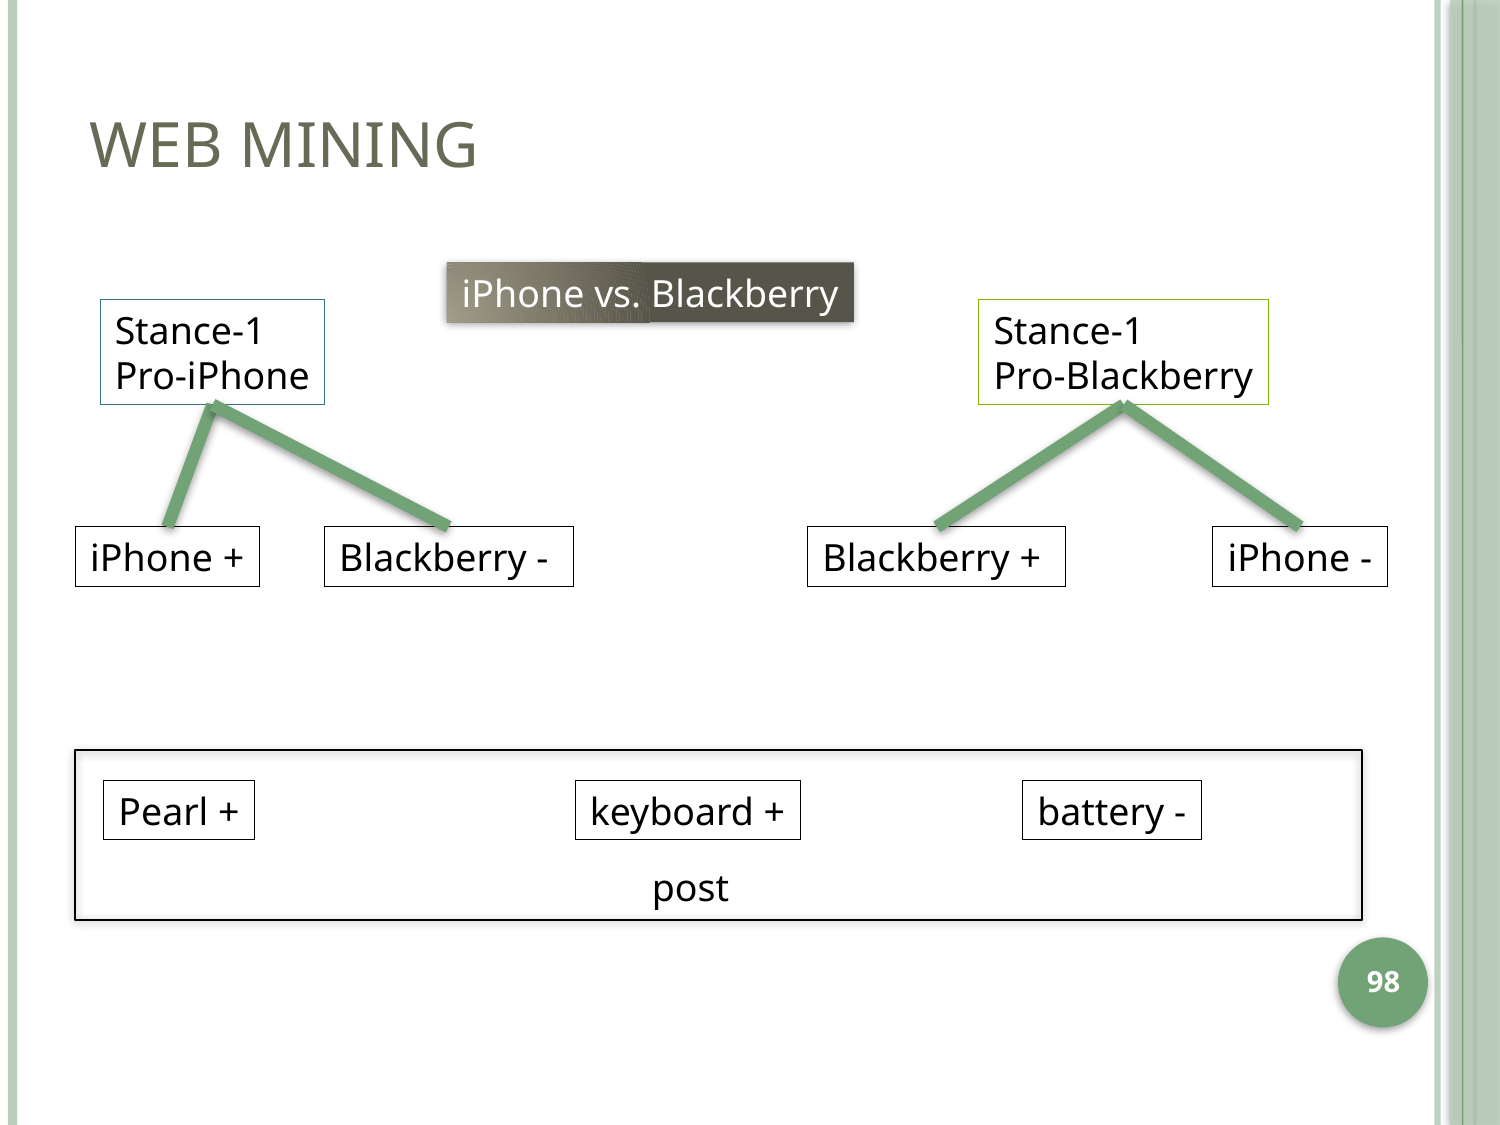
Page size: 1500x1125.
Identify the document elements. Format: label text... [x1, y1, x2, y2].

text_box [1150, 377, 1273, 556]
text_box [269, 347, 392, 585]
text_box Blackberry - [398, 526, 574, 587]
text_box iPhone + [75, 526, 260, 587]
text_box Stance-1 Pro-iPhone [100, 299, 325, 405]
text_box Stance-1 Pro-Blackberry [978, 299, 1269, 405]
text_box Blackberry + [807, 526, 1066, 587]
text_box iPhone - [1212, 526, 1388, 587]
slide_number 98 [1333, 940, 1434, 1027]
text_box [129, 443, 251, 490]
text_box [969, 372, 1092, 561]
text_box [74, 749, 1363, 921]
title Web mining [75, 45, 1300, 188]
text_box iPhone vs. Blackberry [446, 262, 854, 323]
